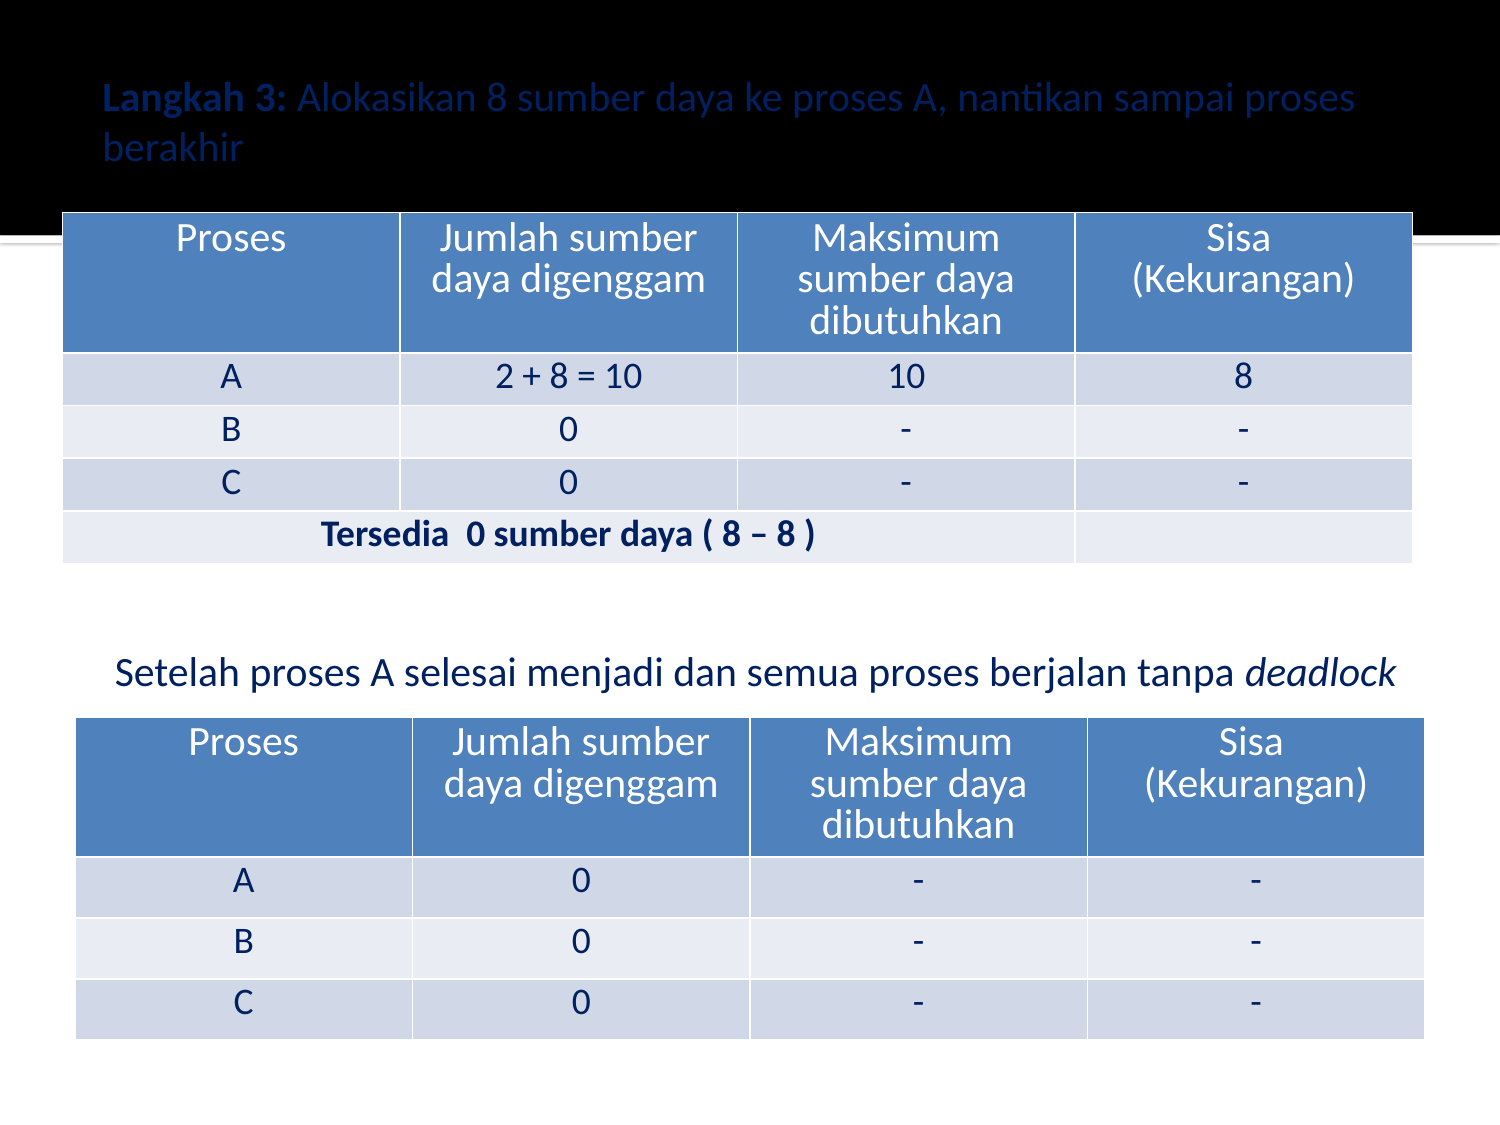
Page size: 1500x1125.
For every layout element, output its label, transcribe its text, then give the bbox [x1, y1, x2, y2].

table_cell - [738, 406, 1074, 457]
text_box Langkah 3: Alokasikan 8 sumber daya ke proses A, nantikan sampai proses berakhir [87, 62, 1413, 178]
table_header Jumlah sumber daya digenggam [401, 213, 737, 352]
table_cell - [738, 459, 1074, 510]
table_cell 0 [413, 919, 749, 978]
table_header Sisa (Kekurangan) [1088, 718, 1424, 856]
table_cell - [1088, 919, 1424, 978]
table_cell - [1076, 459, 1412, 510]
table_header Proses [63, 213, 399, 352]
table_cell - [1088, 858, 1424, 917]
table_header Maksimum sumber daya dibutuhkan [738, 213, 1074, 352]
table_cell B [76, 919, 412, 978]
table_cell C [76, 980, 412, 1039]
table_cell - [751, 919, 1087, 978]
table_cell 0 [413, 980, 749, 1039]
table_cell 0 [401, 406, 737, 457]
table_cell 2 + 8 = 10 [401, 354, 737, 405]
table_cell C [63, 459, 399, 510]
table_cell - [751, 858, 1087, 917]
table_header Sisa (Kekurangan) [1076, 213, 1412, 352]
table_cell - [751, 980, 1087, 1039]
table_cell - [1088, 980, 1424, 1039]
table_header Jumlah sumber daya digenggam [413, 718, 749, 856]
table_cell B [63, 406, 399, 457]
text_box Setelah proses A selesai menjadi dan semua proses berjalan tanpa deadlock [99, 637, 1425, 703]
table_cell 0 [401, 459, 737, 510]
table_cell 8 [1076, 354, 1412, 405]
table_header Proses [76, 718, 412, 856]
table_cell 10 [738, 354, 1074, 405]
table_cell - [1076, 406, 1412, 457]
table_header Maksimum sumber daya dibutuhkan [751, 718, 1087, 856]
table_cell [1076, 512, 1412, 563]
table_cell Tersedia 0 sumber daya ( 8 – 8 ) [63, 512, 1074, 563]
table_cell A [63, 354, 399, 405]
table_cell 0 [413, 858, 749, 917]
table_cell A [76, 858, 412, 917]
